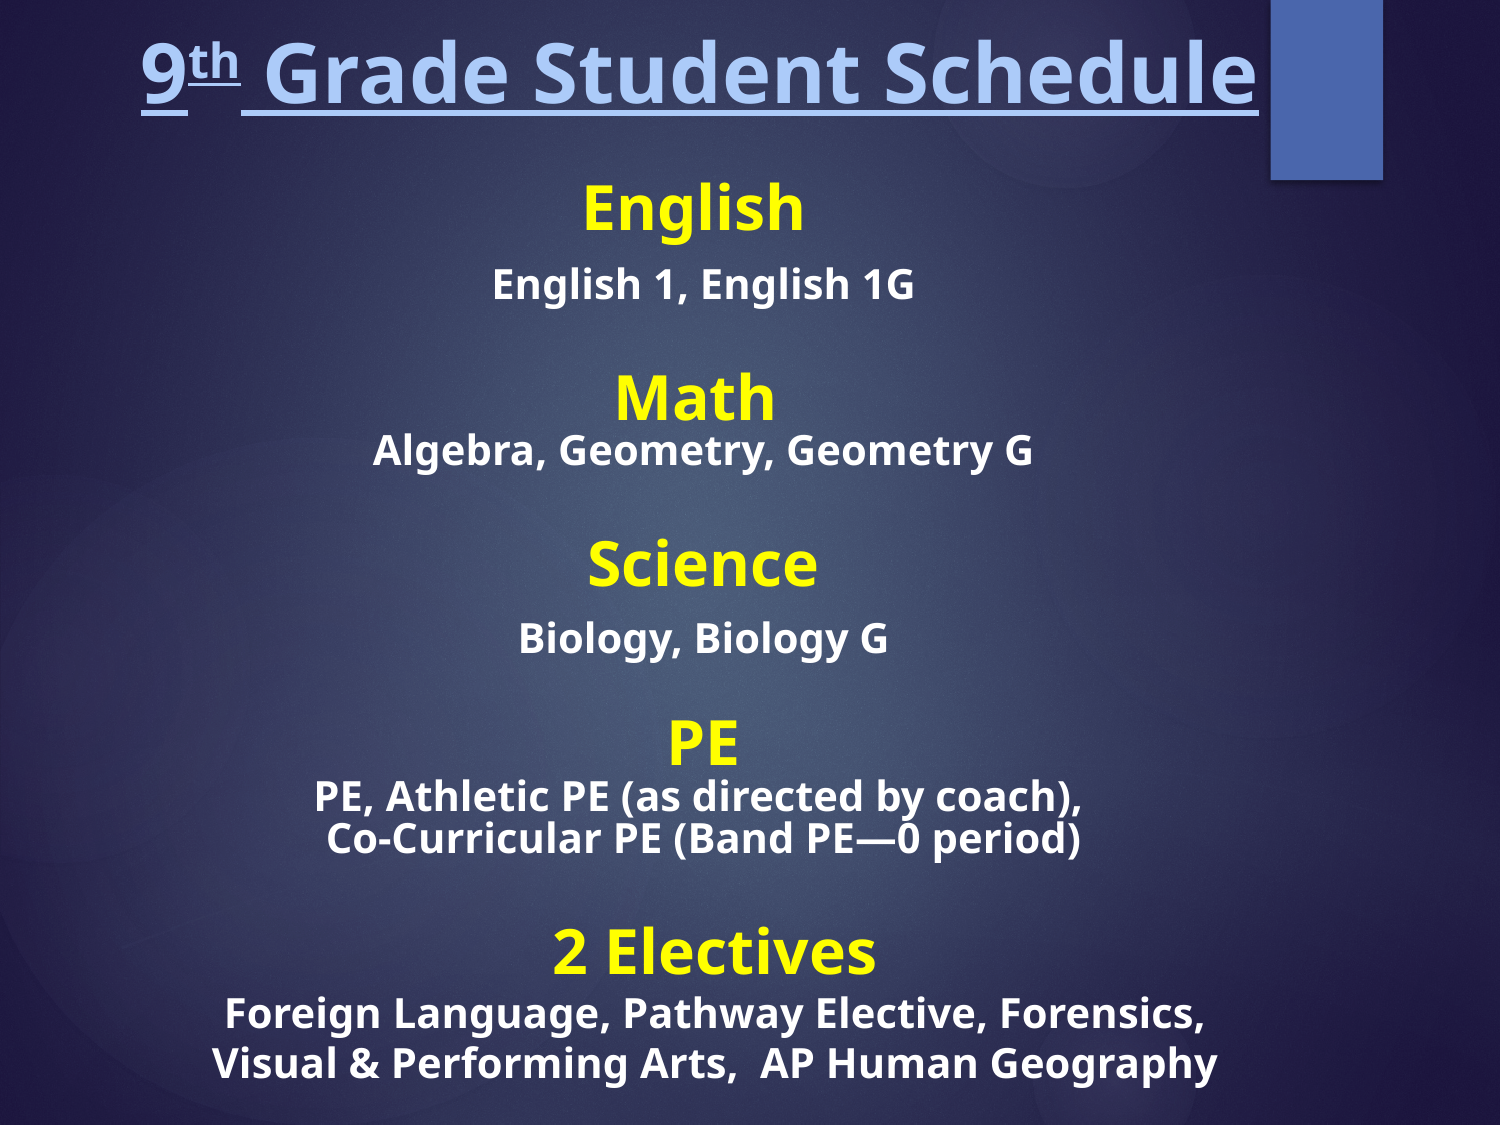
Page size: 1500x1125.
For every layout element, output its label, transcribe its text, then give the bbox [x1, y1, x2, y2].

title 9th Grade Student Schedule [50, 12, 1350, 243]
list English English 1, English 1G Math Algebra, Geometry, Geometry G Science Biology, Biology G PE PE, Athletic PE (as directed by coach), Co-Curricular PE (Band PE—0 period) 2 Electives Foreign Language, Pathway Elective, Forensics, Visual & Performing Arts, AP Human Geography [75, 174, 1288, 1075]
